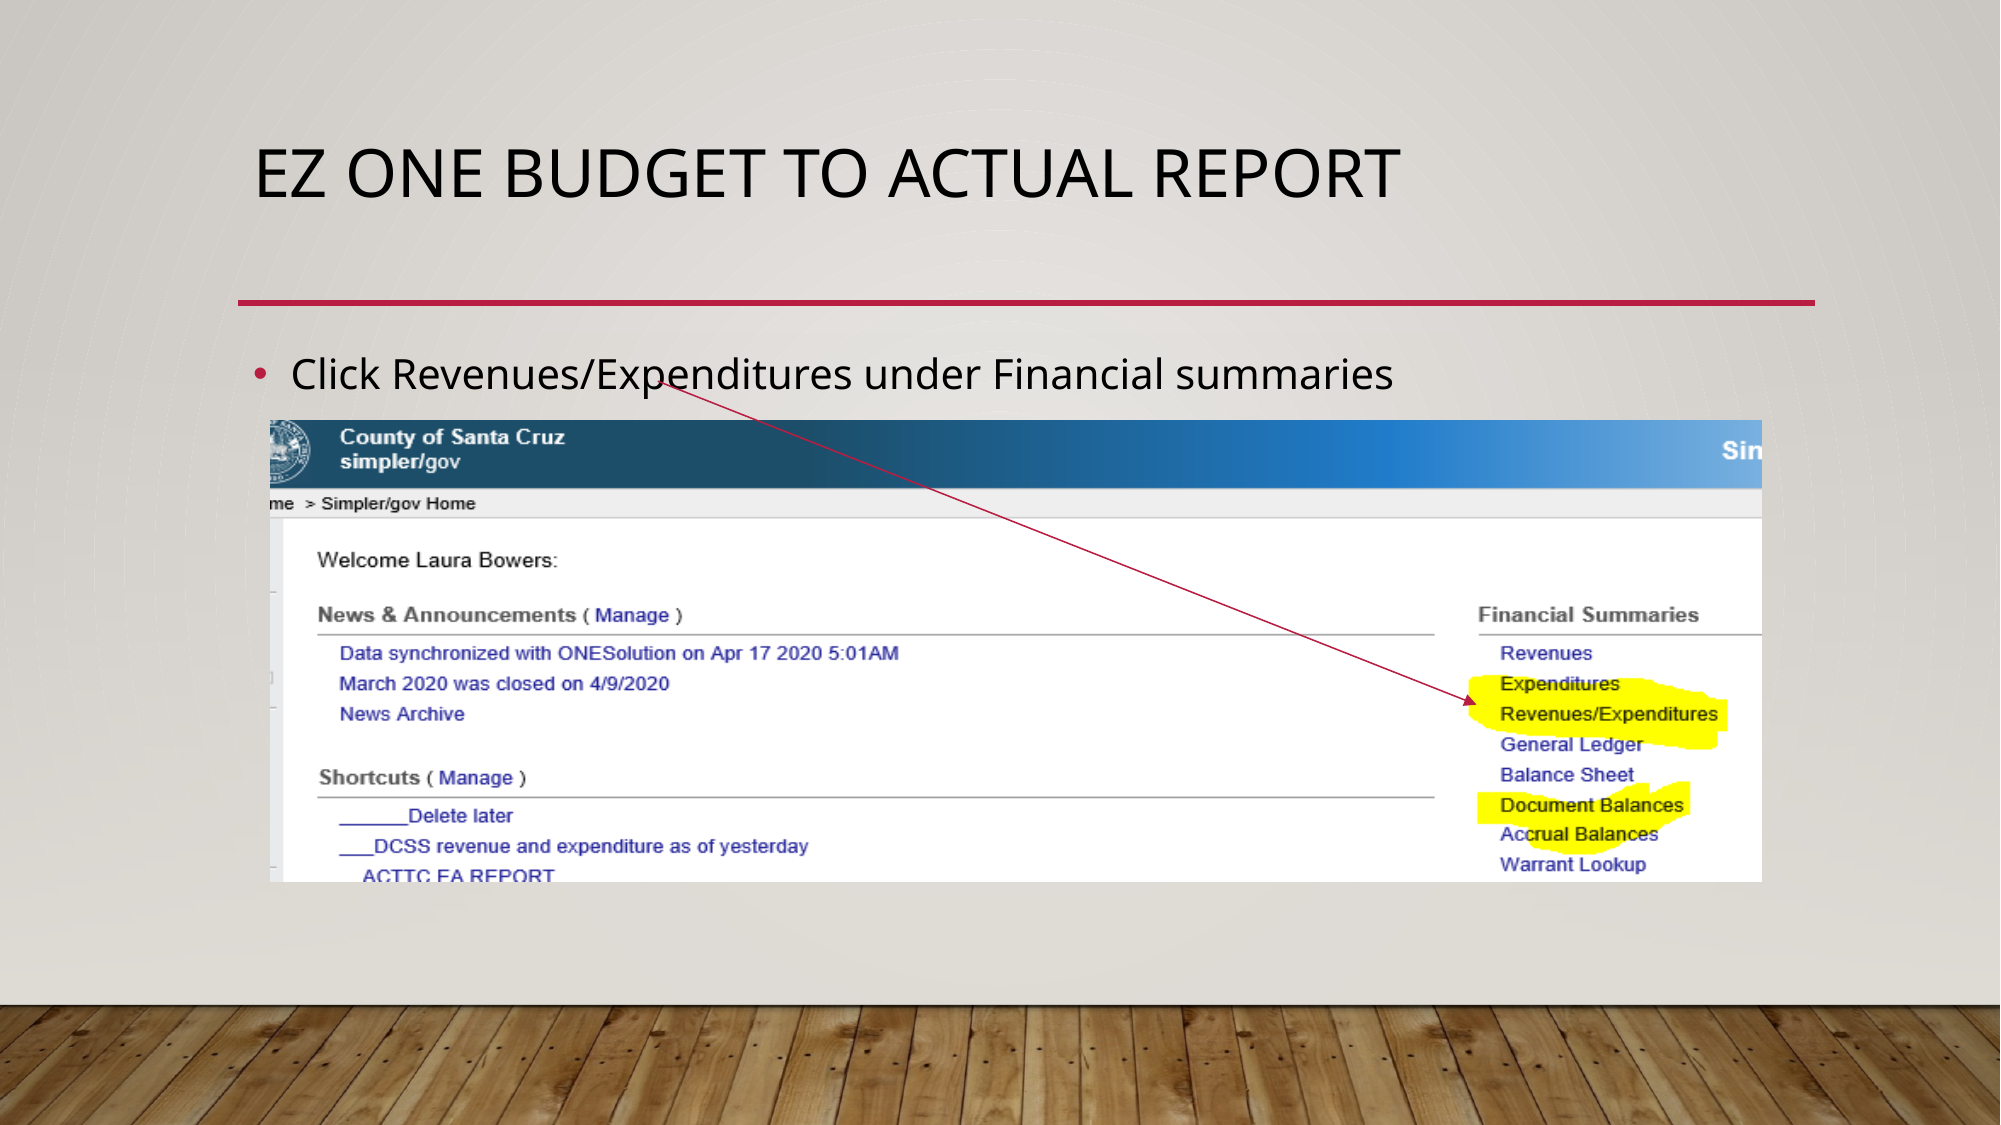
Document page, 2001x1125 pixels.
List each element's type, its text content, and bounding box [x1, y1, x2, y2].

picture [0, 1005, 2000, 1125]
picture [270, 420, 1763, 882]
list Click Revenues/Expenditures under Financial summaries [238, 330, 1814, 897]
title EZ ONE BUDGET TO ACTUAL REPORT [238, 131, 1814, 305]
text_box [657, 380, 1477, 705]
